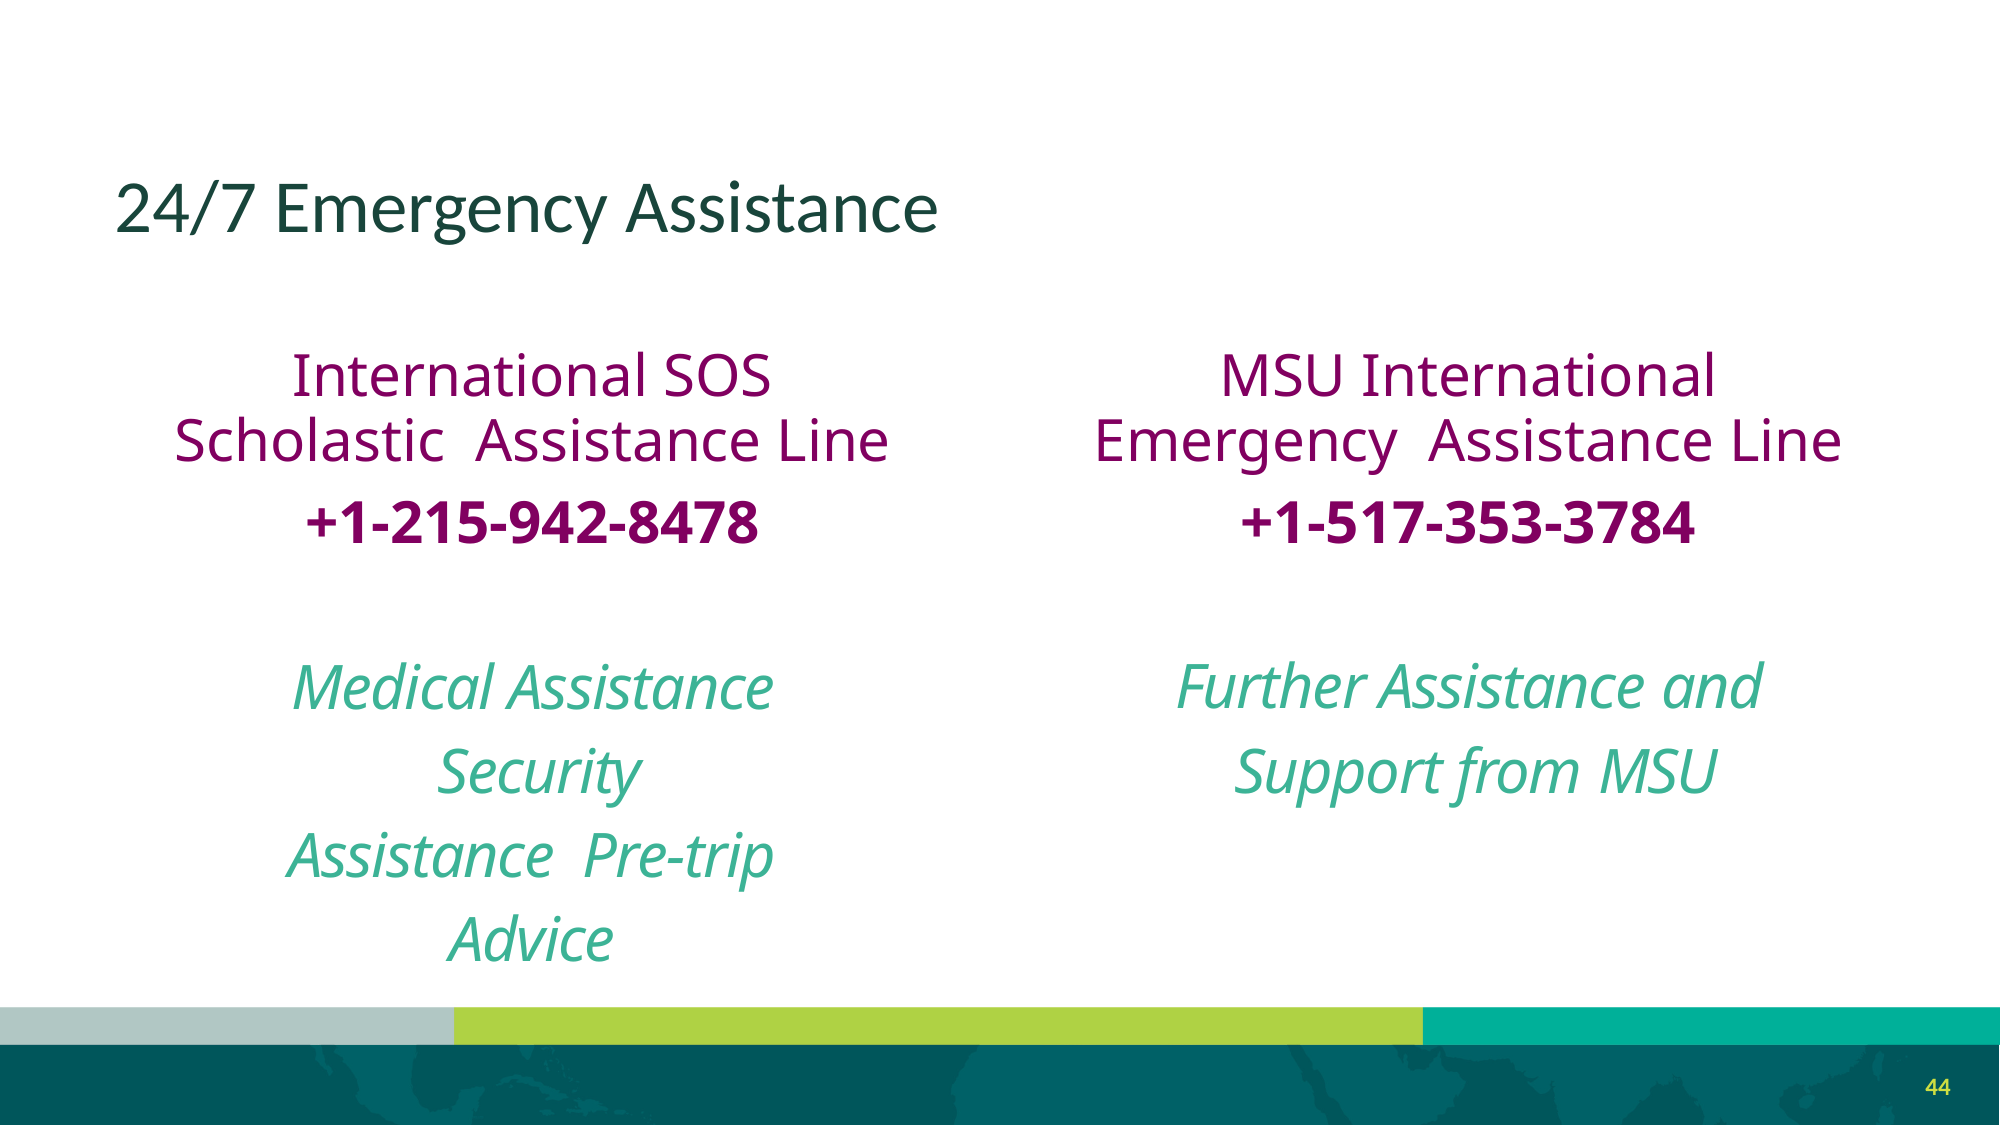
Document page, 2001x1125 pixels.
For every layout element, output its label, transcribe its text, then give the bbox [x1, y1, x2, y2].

text_box MSU International Emergency Assistance Line +1-517-353-3784 Further Assistance and Support from MSU [1082, 335, 1854, 806]
text_box 44 [1923, 1068, 1954, 1101]
title 24/7 Emergency Assistance [112, 155, 947, 346]
picture [0, 1003, 2000, 1125]
text_box International SOS Scholastic Assistance Line +1-215-942-8478 Medical Assistance Security Assistance Pre-trip Advice [166, 335, 898, 974]
